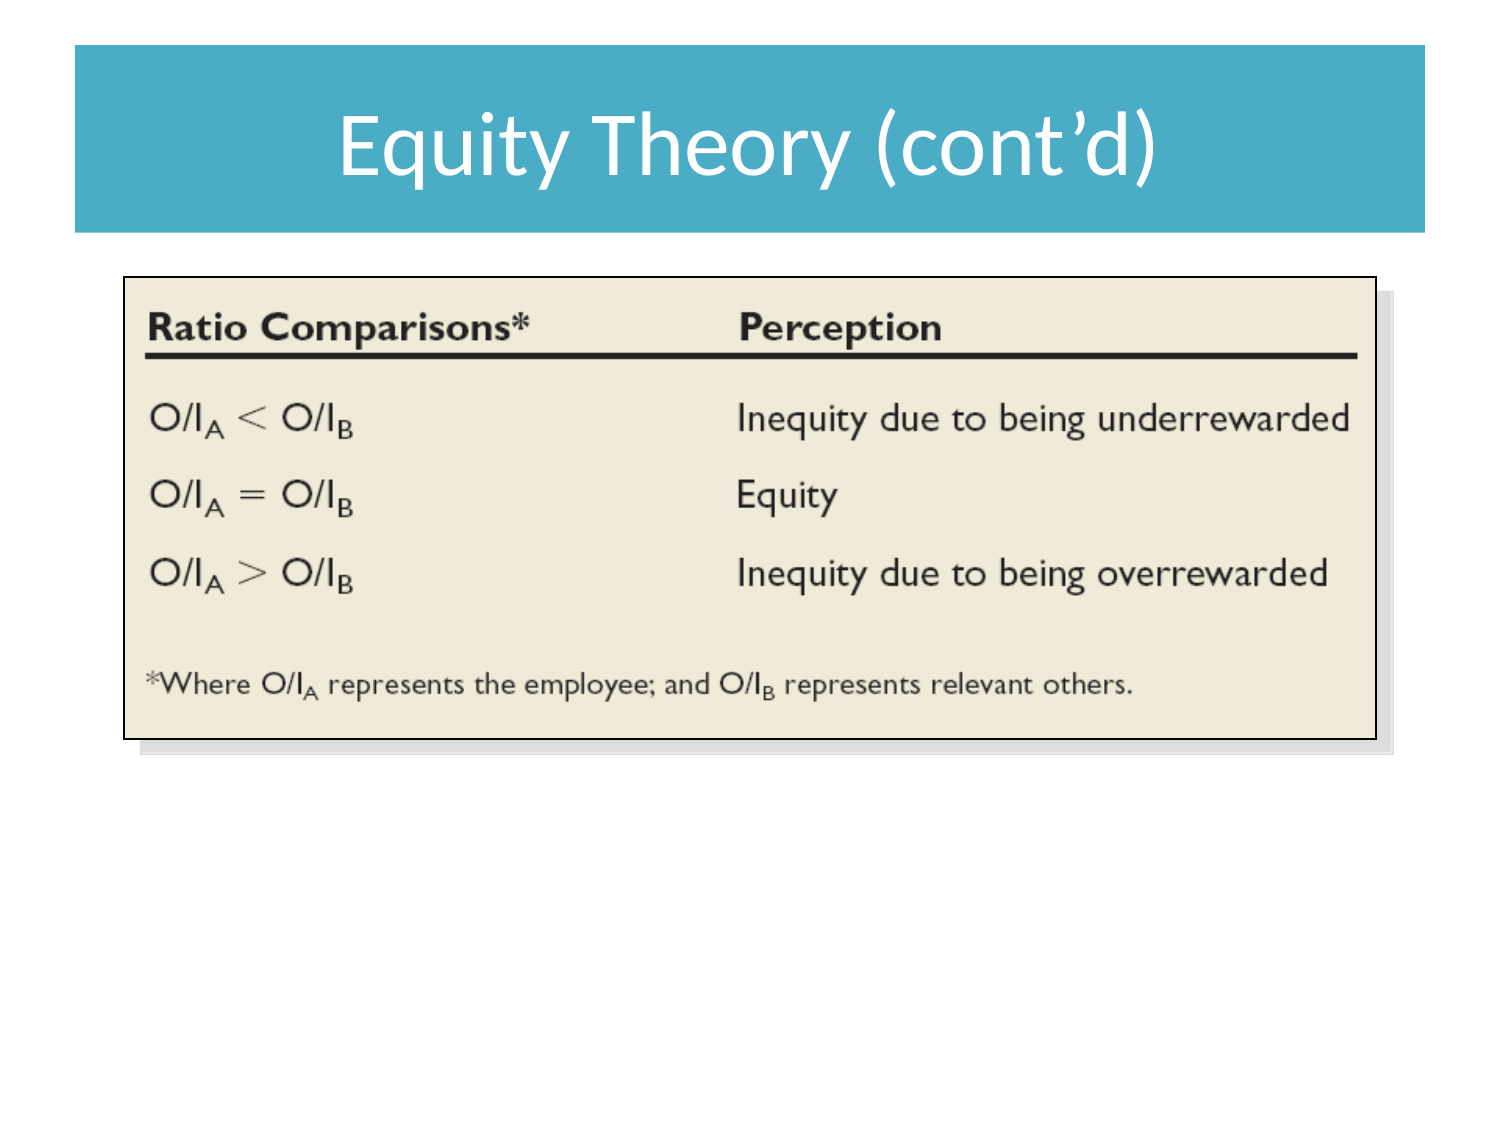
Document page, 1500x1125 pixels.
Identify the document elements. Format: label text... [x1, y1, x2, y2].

title Equity Theory (cont’d) [75, 45, 1425, 233]
picture [124, 277, 1376, 738]
